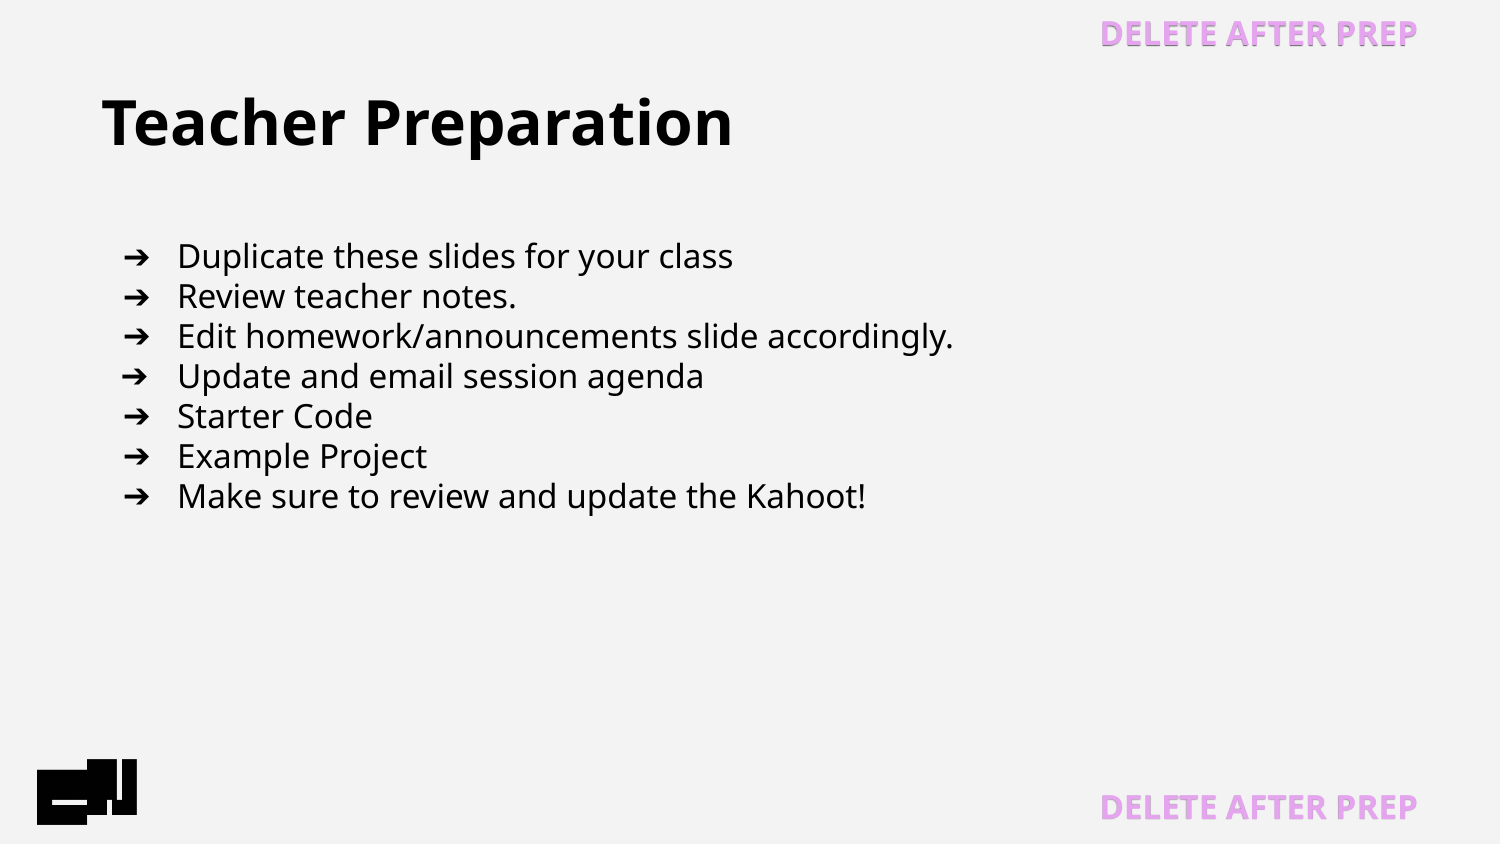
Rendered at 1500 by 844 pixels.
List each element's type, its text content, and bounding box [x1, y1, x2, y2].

subtitle Duplicate these slides for your class Review teacher notes. Edit homework/announcements slide accordingly. Update and email session agenda Starter Code Example Project Make sure to review and update the Kahoot! [86, 220, 1412, 759]
picture [37, 759, 137, 825]
